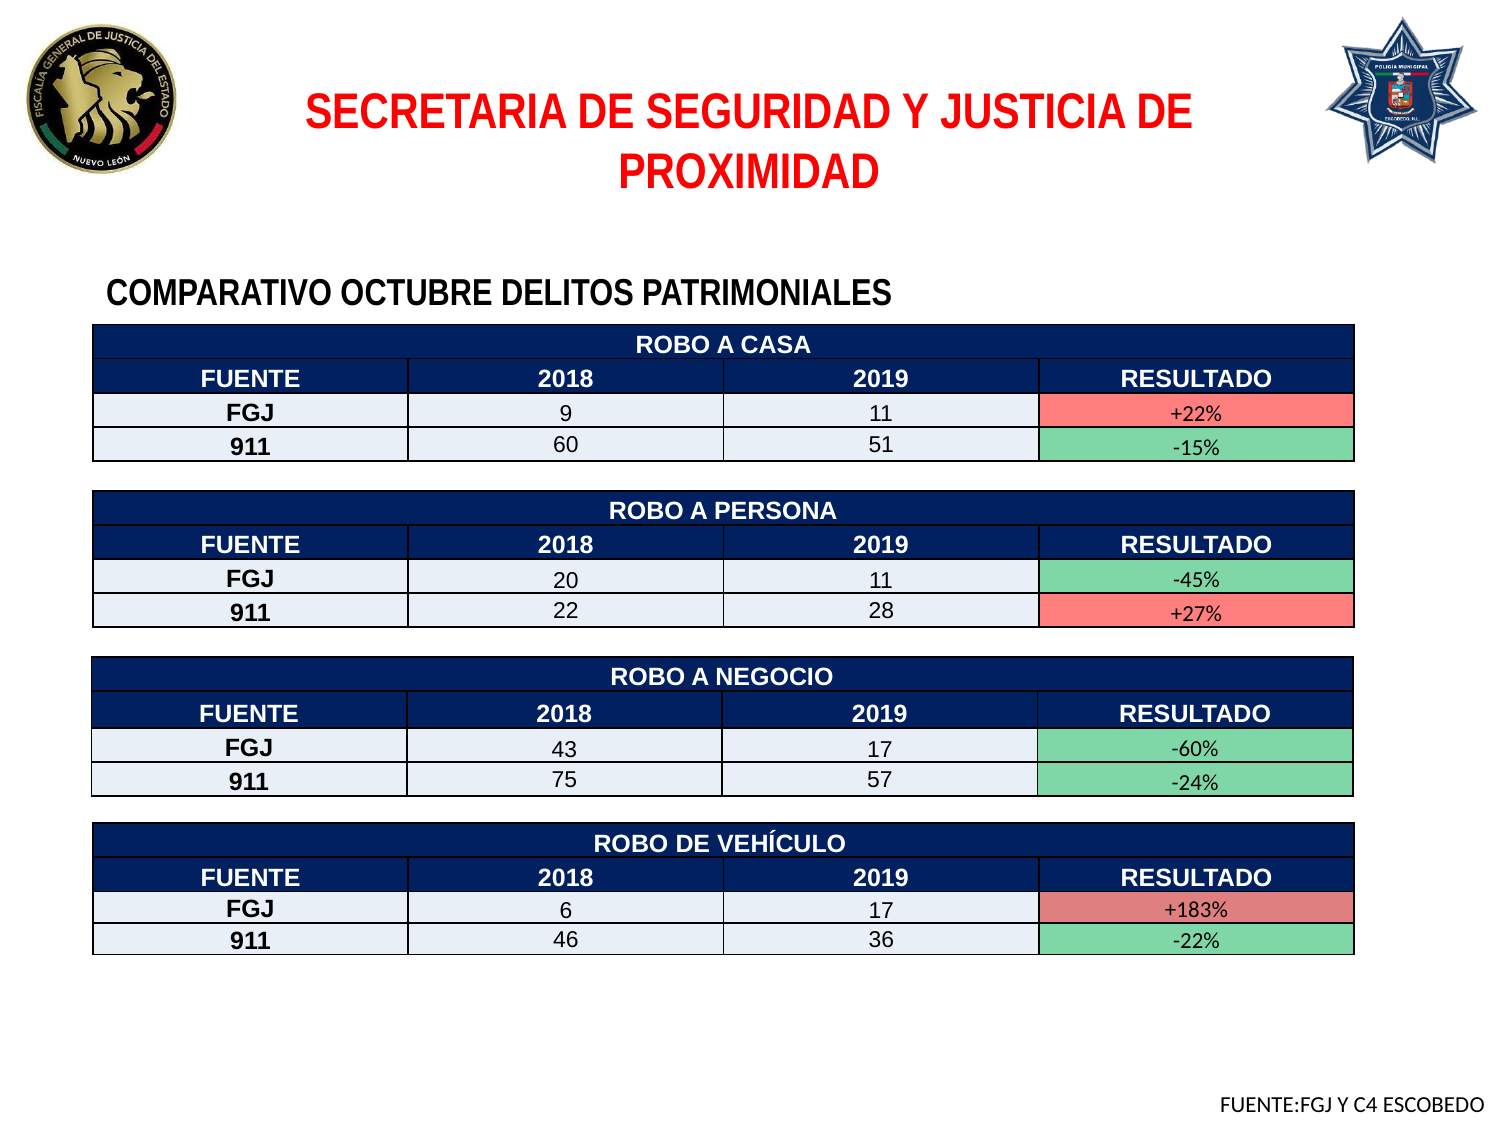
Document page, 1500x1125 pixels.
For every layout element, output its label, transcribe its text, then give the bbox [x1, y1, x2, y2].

table_cell 911 [94, 594, 407, 626]
table_cell 2018 [409, 858, 723, 891]
table_cell 2019 [724, 526, 1038, 558]
table_cell RESULTADO [1040, 526, 1353, 558]
table_cell 46 [409, 924, 723, 954]
table_cell 75 [408, 763, 721, 795]
table_cell 2018 [409, 359, 723, 392]
table_cell 911 [94, 428, 407, 460]
table_cell 911 [94, 924, 407, 954]
table_cell 6 [409, 892, 723, 922]
table_cell 57 [723, 763, 1037, 795]
table_cell 17 [724, 892, 1038, 922]
text_box SECRETARIA DE SEGURIDAD Y JUSTICIA DE PROXIMIDAD [284, 71, 1215, 206]
table_cell 28 [724, 594, 1038, 626]
table_cell 17 [723, 729, 1037, 761]
table_cell 2019 [723, 692, 1037, 727]
table_cell 11 [724, 394, 1038, 426]
table_cell -60% [1038, 729, 1352, 761]
table_cell FGJ [94, 892, 407, 922]
table_cell FUENTE [94, 526, 407, 558]
table_cell 911 [92, 763, 406, 795]
table_cell FUENTE [94, 858, 407, 891]
table_cell -15% [1040, 428, 1353, 460]
table_cell 11 [724, 560, 1038, 592]
table_cell FGJ [94, 394, 407, 426]
table_cell 51 [724, 428, 1038, 460]
table_cell 36 [724, 924, 1038, 954]
table_cell 43 [408, 729, 721, 761]
table_cell +27% [1040, 594, 1353, 626]
table_cell FUENTE [92, 692, 406, 727]
table_header ROBO A PERSONA [94, 492, 1353, 524]
table_cell +22% [1040, 394, 1353, 426]
table_cell 2019 [724, 359, 1038, 392]
table_cell RESULTADO [1038, 692, 1352, 727]
table_cell 22 [409, 594, 723, 626]
table_cell 2018 [409, 526, 723, 558]
table_cell 60 [409, 428, 723, 460]
table_cell -45% [1040, 560, 1353, 592]
picture [25, 23, 177, 175]
table_cell 9 [409, 394, 723, 426]
table_cell FGJ [92, 729, 406, 761]
table_cell FUENTE [94, 359, 407, 392]
table_cell RESULTADO [1040, 858, 1353, 891]
table_cell +183% [1040, 892, 1353, 922]
text_box FUENTE:FGJ Y C4 ESCOBEDO [1205, 1082, 1500, 1125]
table_cell 20 [409, 560, 723, 592]
picture [1320, 11, 1484, 175]
table_cell 2018 [408, 692, 721, 727]
table_cell -24% [1038, 763, 1352, 795]
table_cell -22% [1040, 924, 1353, 954]
table_cell RESULTADO [1040, 359, 1353, 392]
table_header ROBO A CASA [94, 325, 1353, 358]
table_header ROBO DE VEHÍCULO [94, 824, 1353, 856]
table_header ROBO A NEGOCIO [92, 658, 1352, 690]
text_box COMPARATIVO OCTUBRE DELITOS PATRIMONIALES [91, 260, 1199, 320]
table_cell FGJ [94, 560, 407, 592]
table_cell 2019 [724, 858, 1038, 891]
